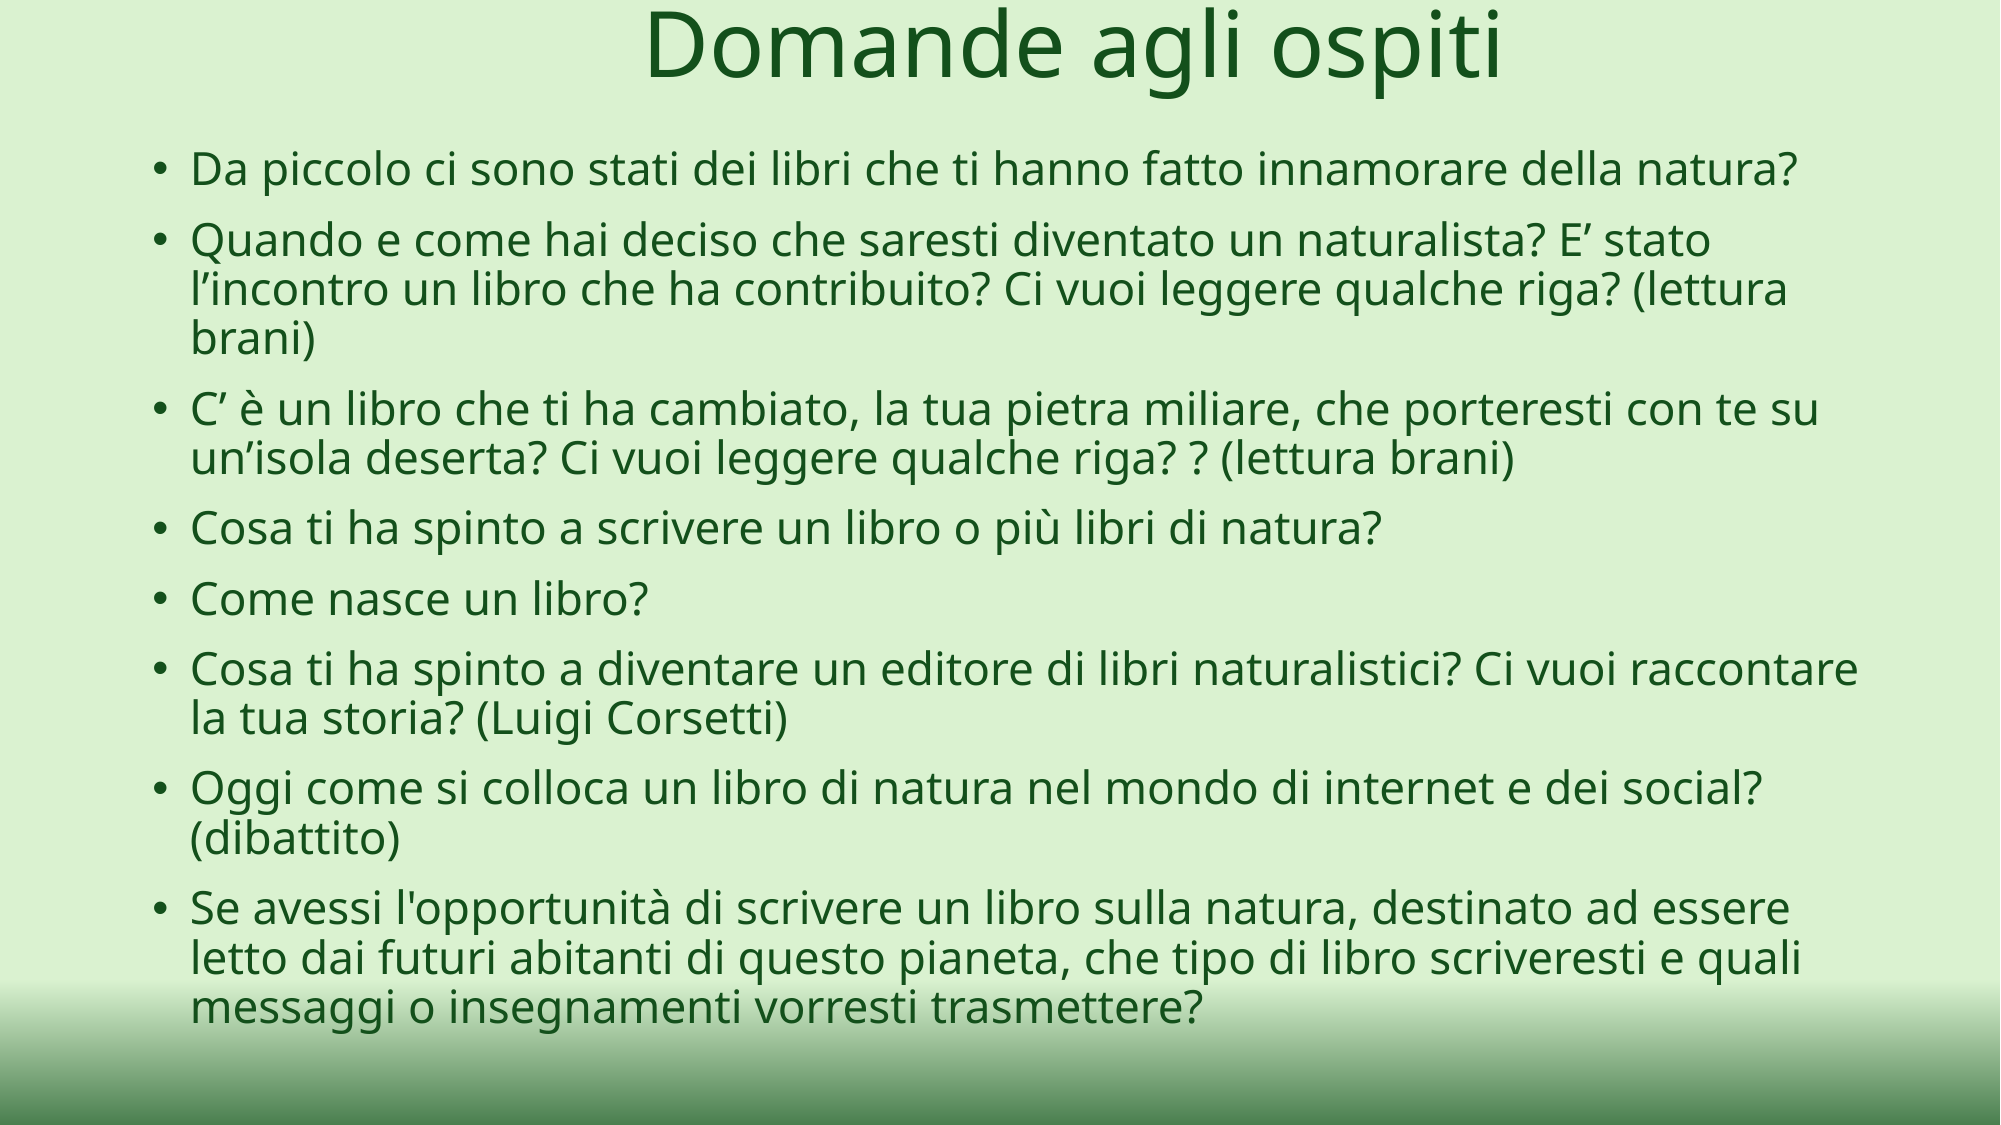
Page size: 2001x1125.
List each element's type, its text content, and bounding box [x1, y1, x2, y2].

list Da piccolo ci sono stati dei libri che ti hanno fatto innamorare della natura? Quando e come hai deciso che saresti diventato un naturalista? E’ stato l’incontro un libro che ha contribuito? Ci vuoi leggere qualche riga? (lettura brani) C’ è un libro che ti ha cambiato, la tua pietra miliare, che porteresti con te su un’isola deserta? Ci vuoi leggere qualche riga? ? (lettura brani) Cosa ti ha spinto a scrivere un libro o più libri di natura? Come nasce un libro? Cosa ti ha spinto a diventare un editore di libri naturalistici? Ci vuoi raccontare la tua storia? (Luigi Corsetti) Oggi come si colloca un libro di natura nel mondo di internet e dei social? (dibattito) Se avessi l'opportunità di scrivere un libro sulla natura, destinato ad essere letto dai futuri abitanti di questo pianeta, che tipo di libro scriveresti e quali messaggi o insegnamenti vorresti trasmettere? [137, 138, 1902, 1125]
title Domande agli ospiti [627, 0, 2000, 108]
